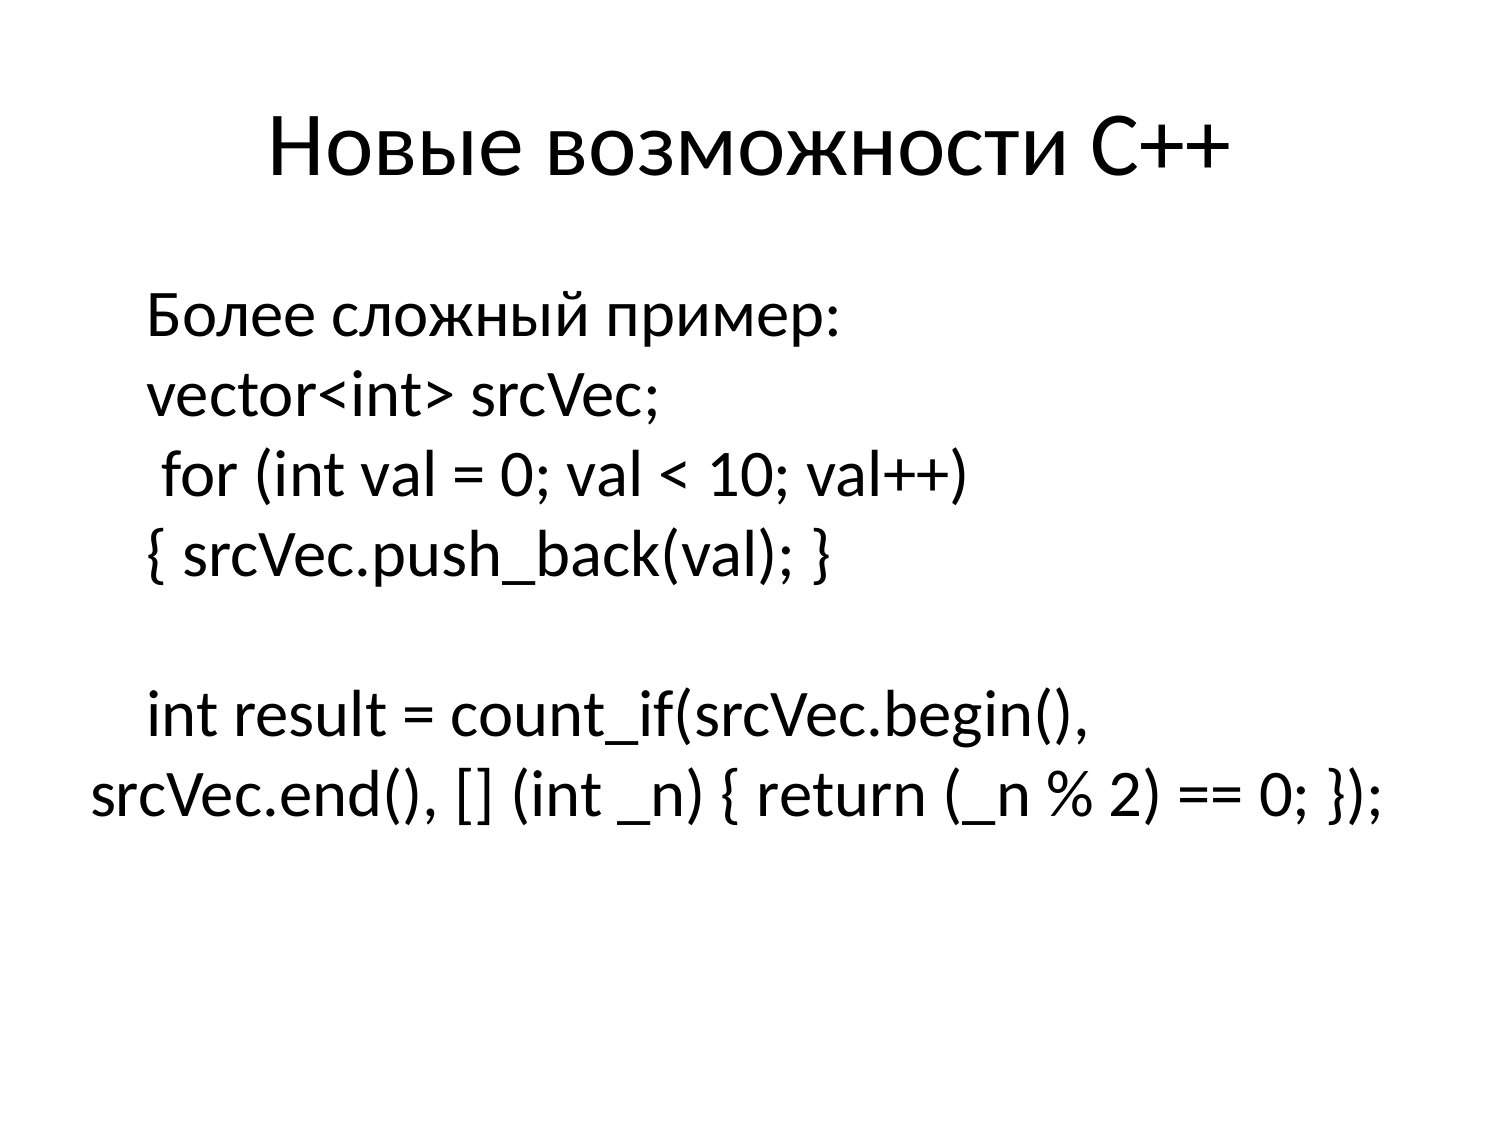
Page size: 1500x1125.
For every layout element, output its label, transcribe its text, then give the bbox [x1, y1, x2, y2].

list Более сложный пример: vector<int> srcVec; for (int val = 0; val < 10; val++) { srcVec.push_back(val); } int result = count_if(srcVec.begin(), srcVec.end(), [] (int _n) { return (_n % 2) == 0; }); [75, 262, 1425, 1005]
title Новые возможности С++ [75, 45, 1425, 233]
